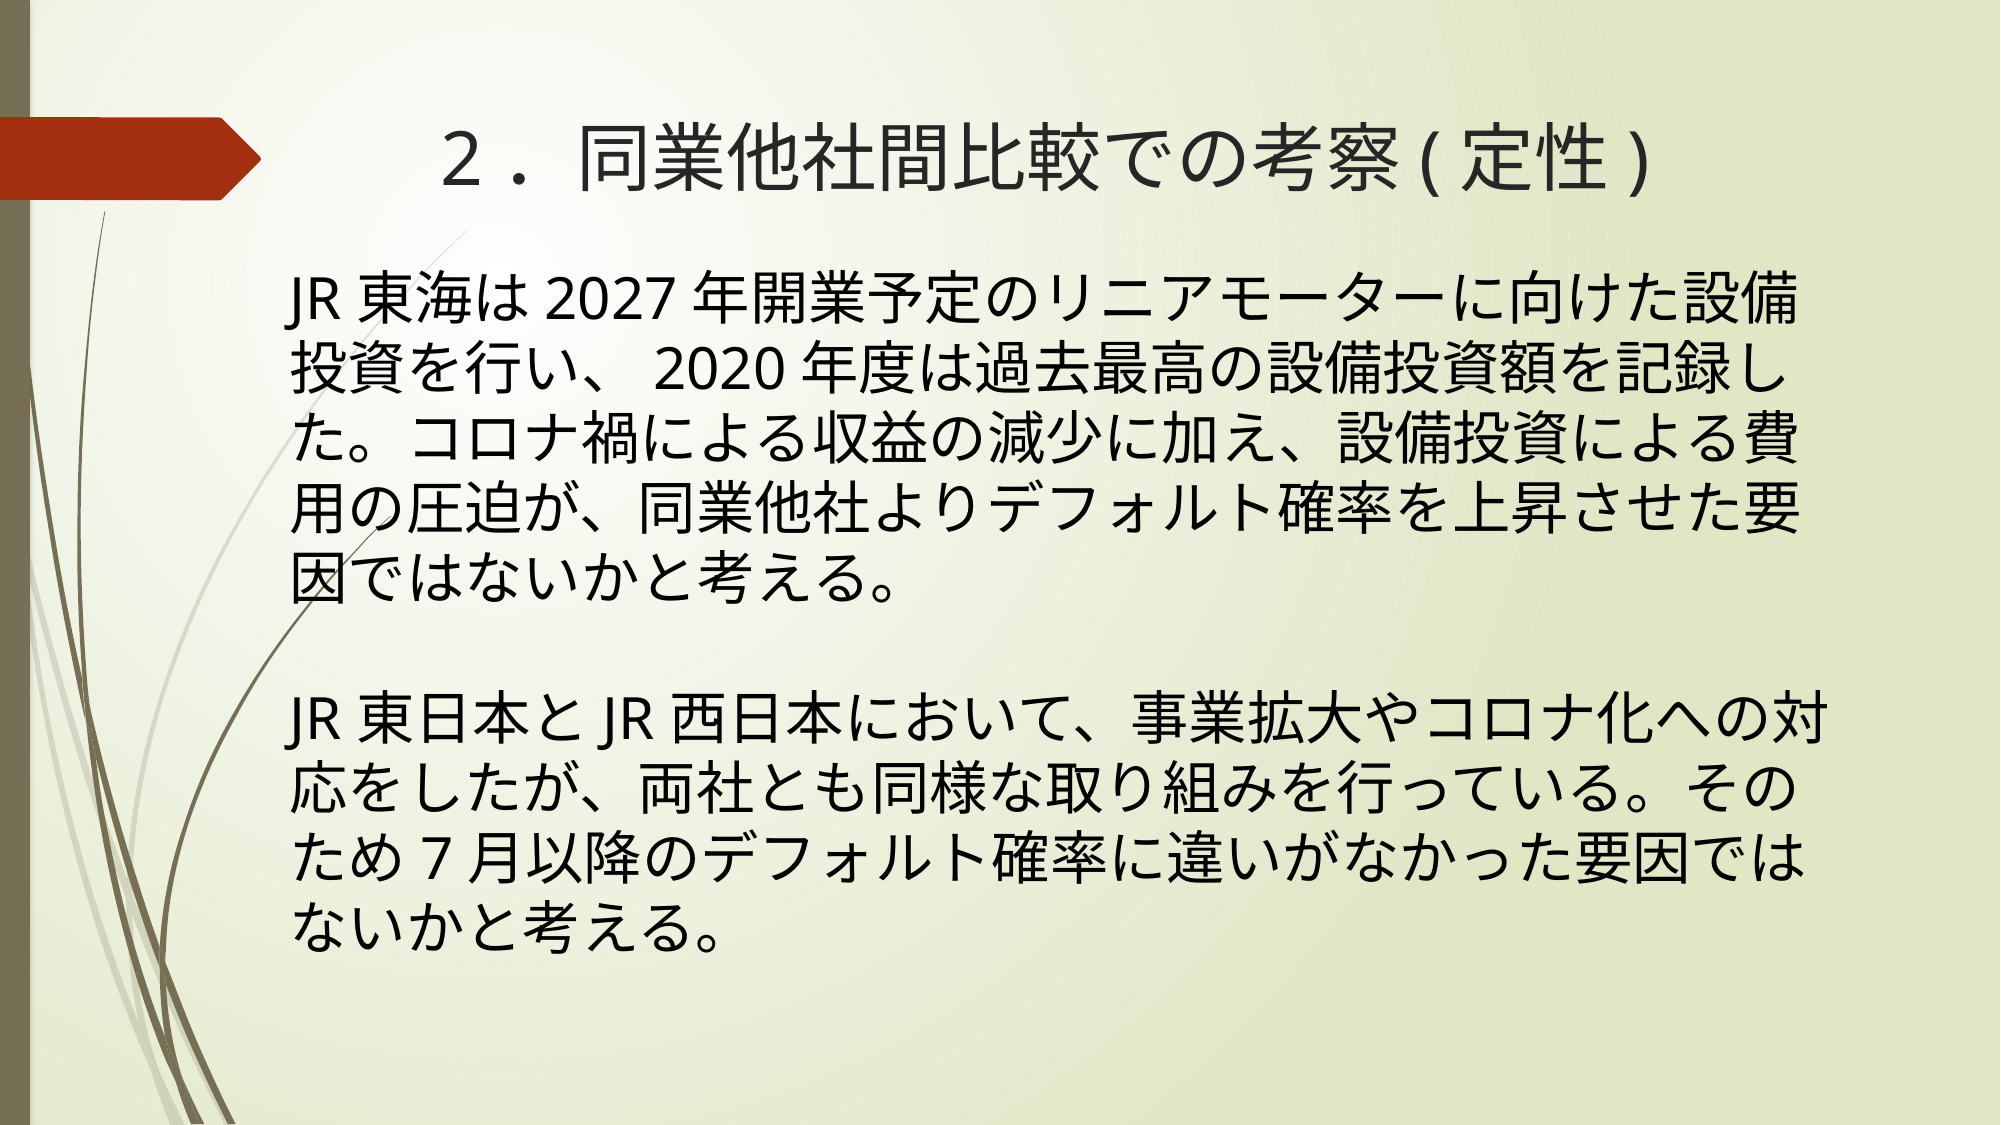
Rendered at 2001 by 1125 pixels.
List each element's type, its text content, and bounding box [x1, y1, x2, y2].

text_box JR東海は2027年開業予定のリニアモーターに向けた設備投資を行い、2020年度は過去最高の設備投資額を記録した。コロナ禍による収益の減少に加え、設備投資による費用の圧迫が、同業他社よりデフォルト確率を上昇させた要因ではないかと考える。 JR東日本とJR西日本において、事業拡大やコロナ化への対応をしたが、両社とも同様な取り組みを行っている。そのため7月以降のデフォルト確率に違いがなかった要因ではないかと考える。 [275, 253, 1861, 969]
title 2．同業他社間比較での考察(定性) [425, 102, 1888, 254]
